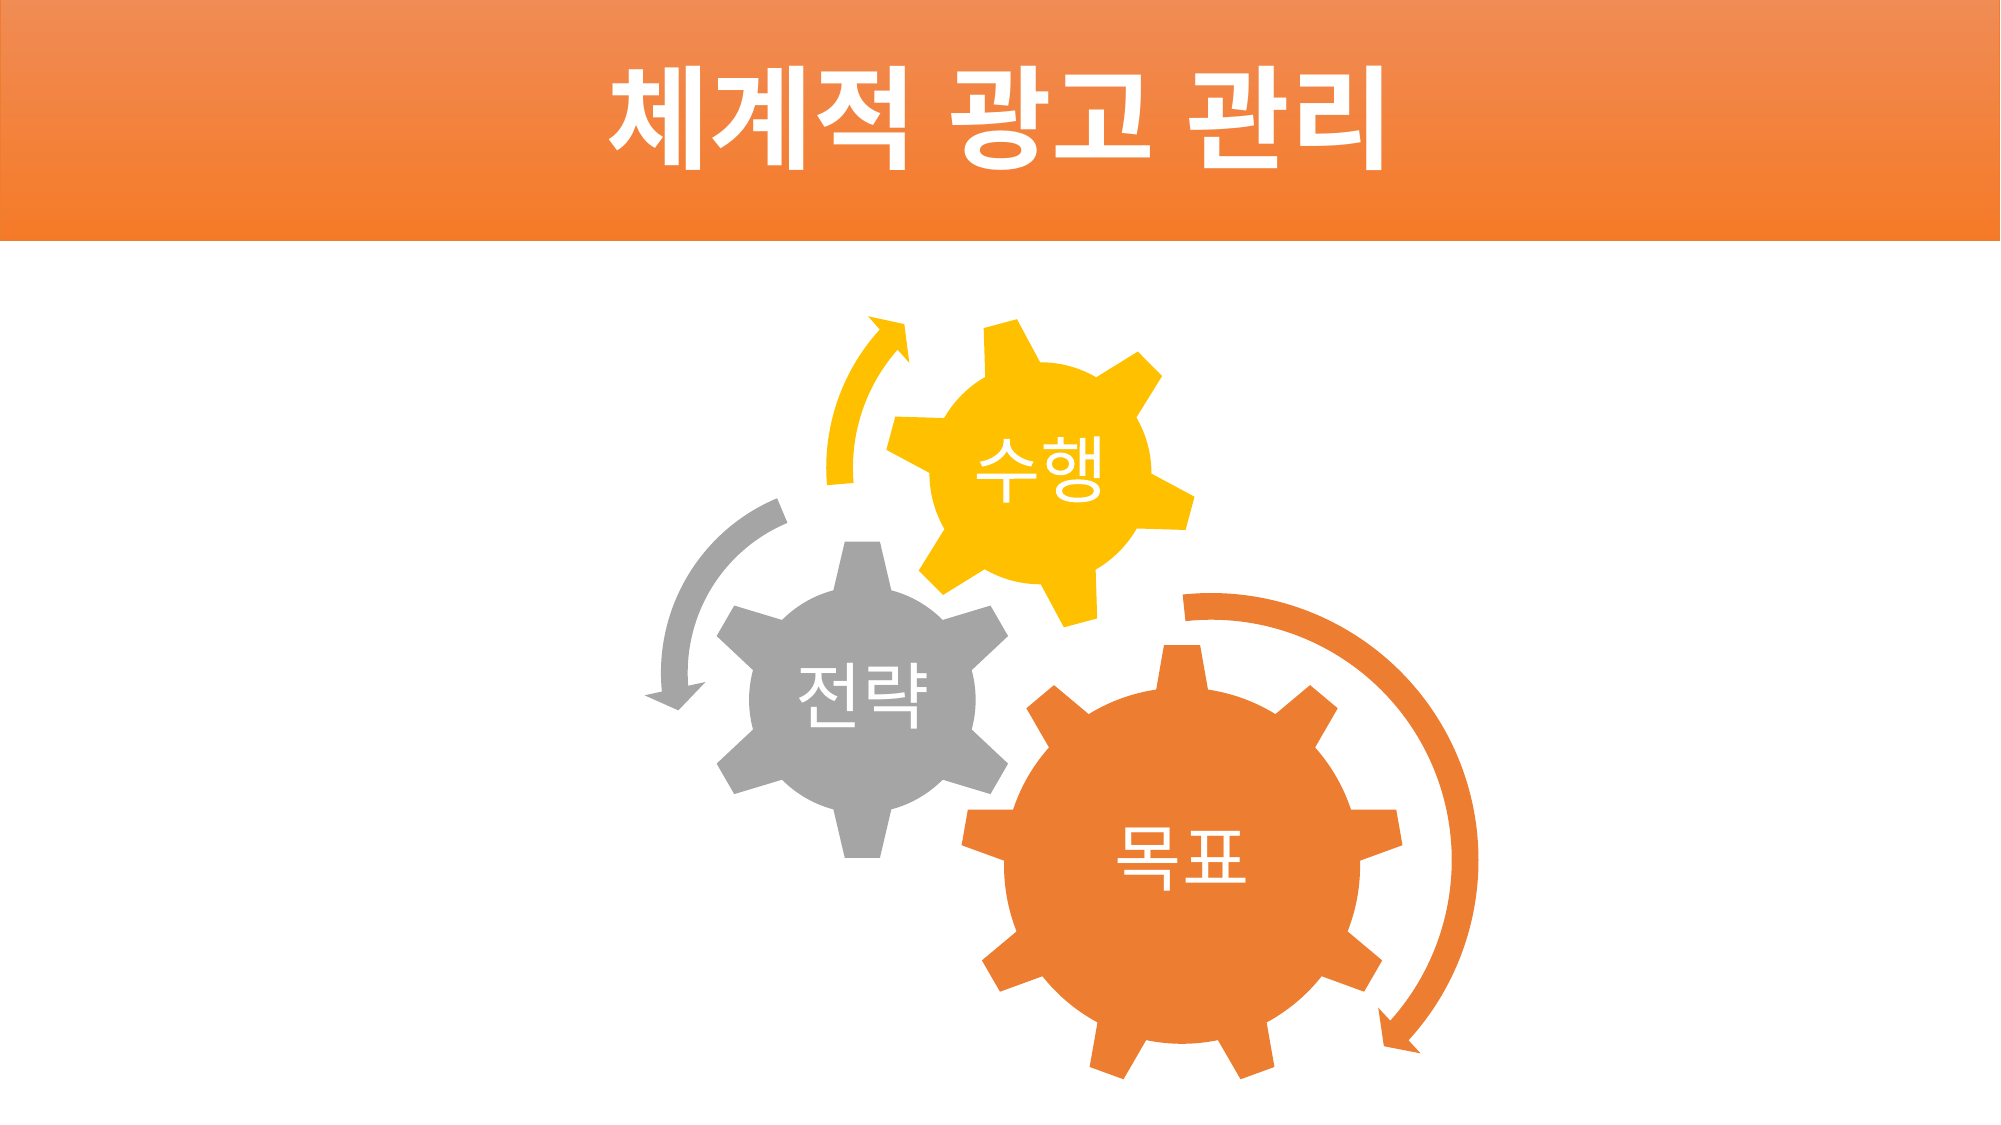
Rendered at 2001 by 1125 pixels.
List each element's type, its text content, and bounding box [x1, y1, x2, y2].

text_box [333, 279, 1667, 1089]
title 체계적 광고 관리 [137, 15, 1863, 233]
